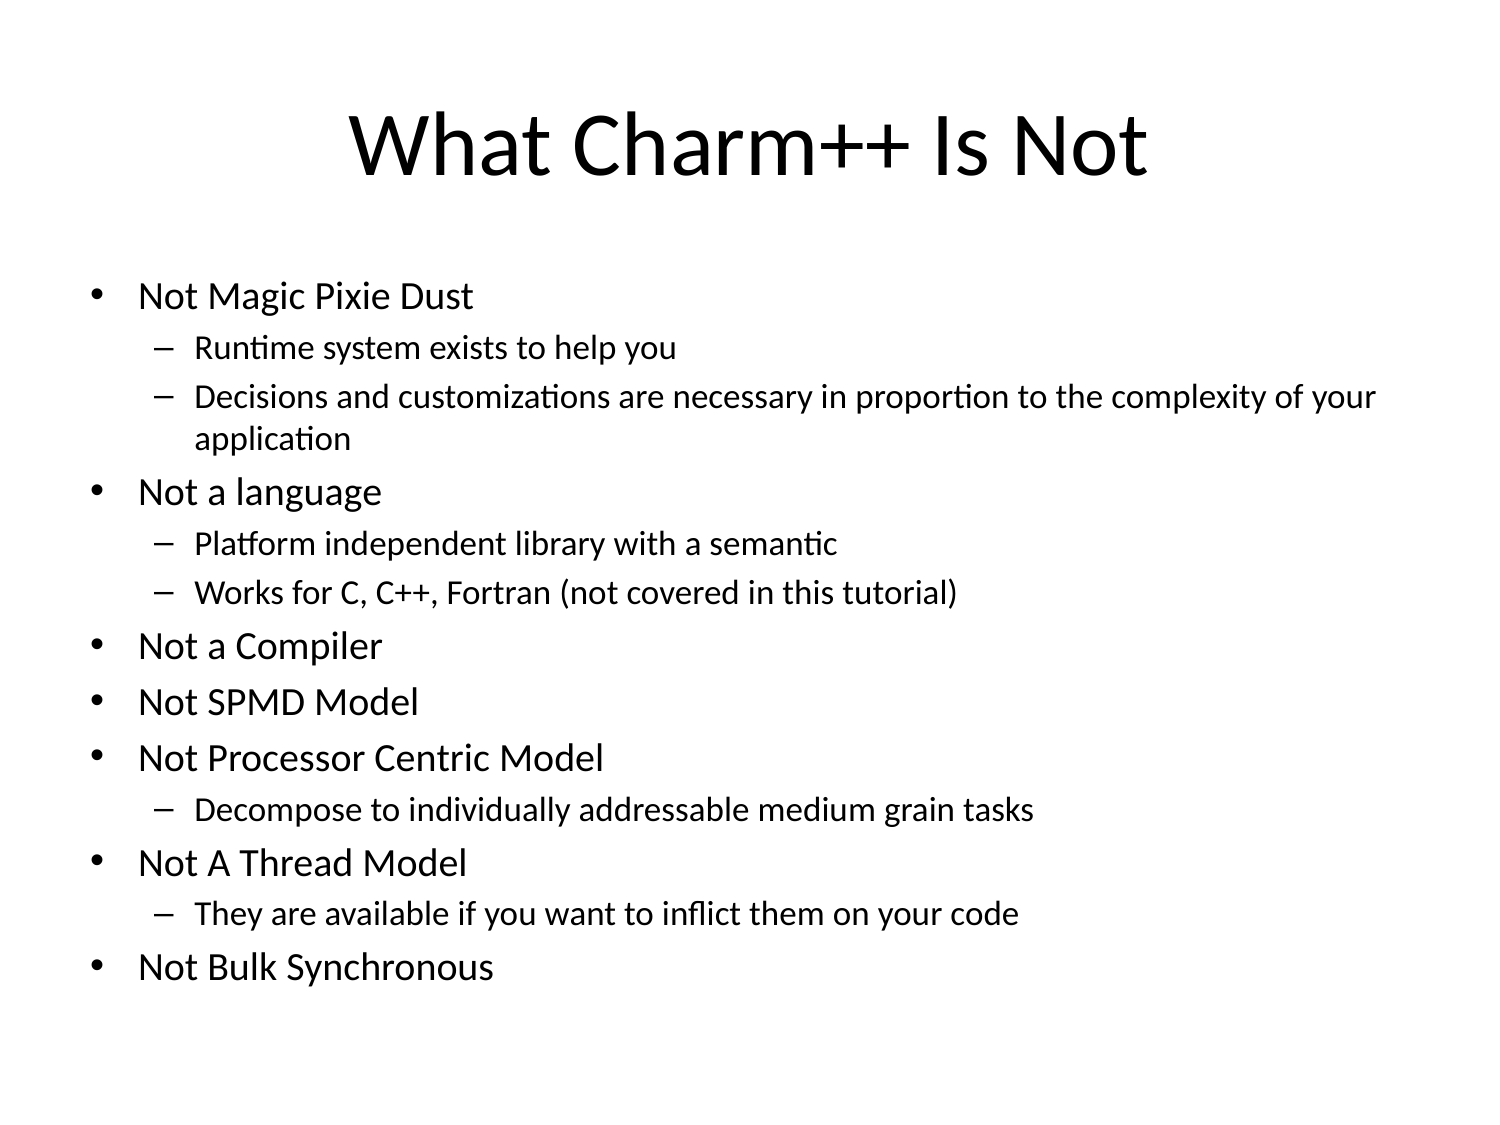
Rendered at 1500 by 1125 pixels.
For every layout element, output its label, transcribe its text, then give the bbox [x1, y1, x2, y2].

list Not Magic Pixie Dust Runtime system exists to help you Decisions and customizations are necessary in proportion to the complexity of your application Not a language Platform independent library with a semantic Works for C, C++, Fortran (not covered in this tutorial) Not a Compiler Not SPMD Model Not Processor Centric Model Decompose to individually addressable medium grain tasks Not A Thread Model They are available if you want to inflict them on your code Not Bulk Synchronous [75, 262, 1425, 1005]
title What Charm++ Is Not [75, 45, 1425, 233]
